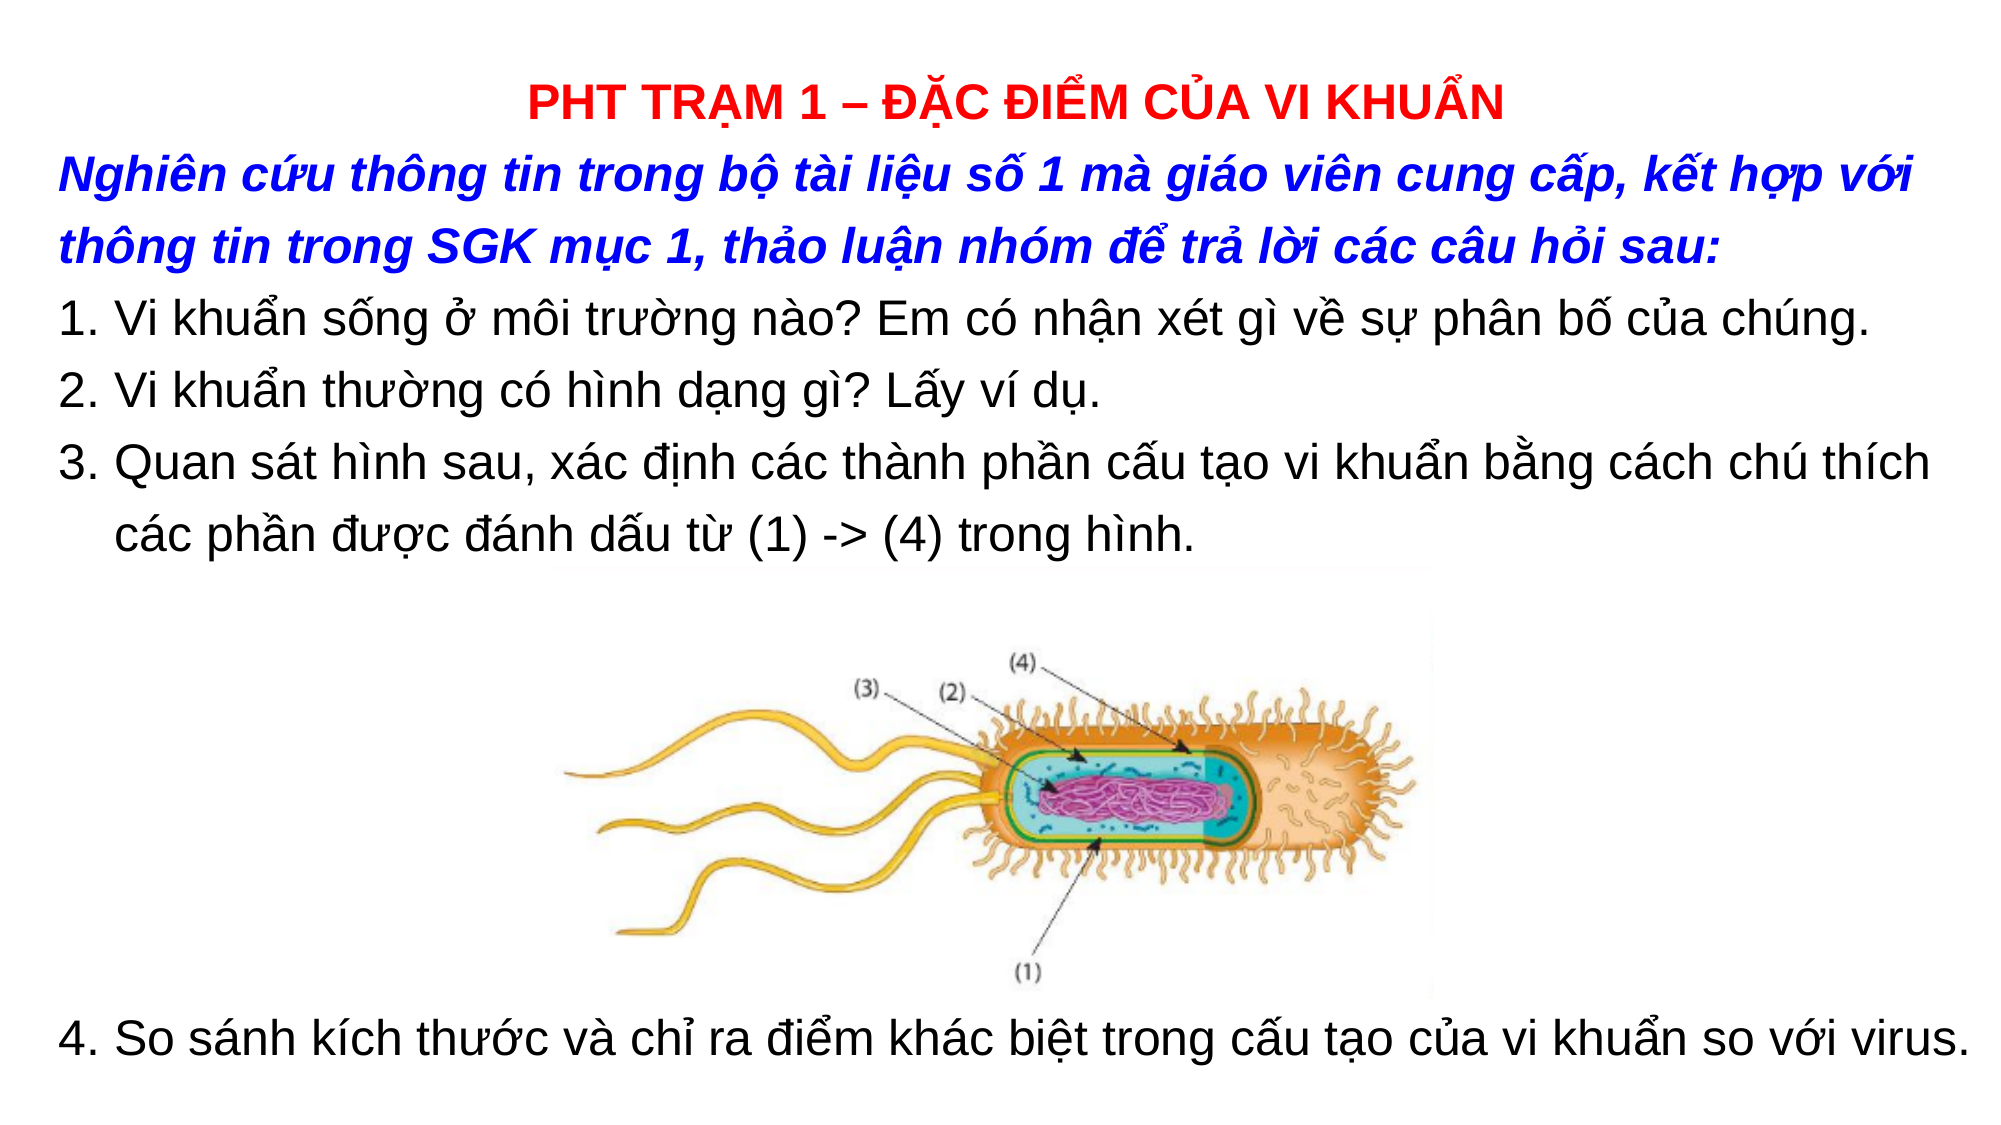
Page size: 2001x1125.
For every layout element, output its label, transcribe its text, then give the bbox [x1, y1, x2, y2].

text_box PHT TRẠM 1 – ĐẶC ĐIỂM CỦA VI KHUẨN Nghiên cứu thông tin trong bộ tài liệu số 1 mà giáo viên cung cấp, kết hợp với thông tin trong SGK mục 1, thảo luận nhóm để trả lời các câu hỏi sau: Vi khuẩn sống ở môi trường nào? Em có nhận xét gì về sự phân bố của chúng. Vi khuẩn thường có hình dạng gì? Lấy ví dụ. Quan sát hình sau, xác định các thành phần cấu tạo vi khuẩn bằng cách chú thích các phần được đánh dấu từ (1) -> (4) trong hình. 4. So sánh kích thước và chỉ ra điểm khác biệt trong cấu tạo của vi khuẩn so với virus. [43, 49, 1990, 1073]
picture [551, 566, 1434, 999]
